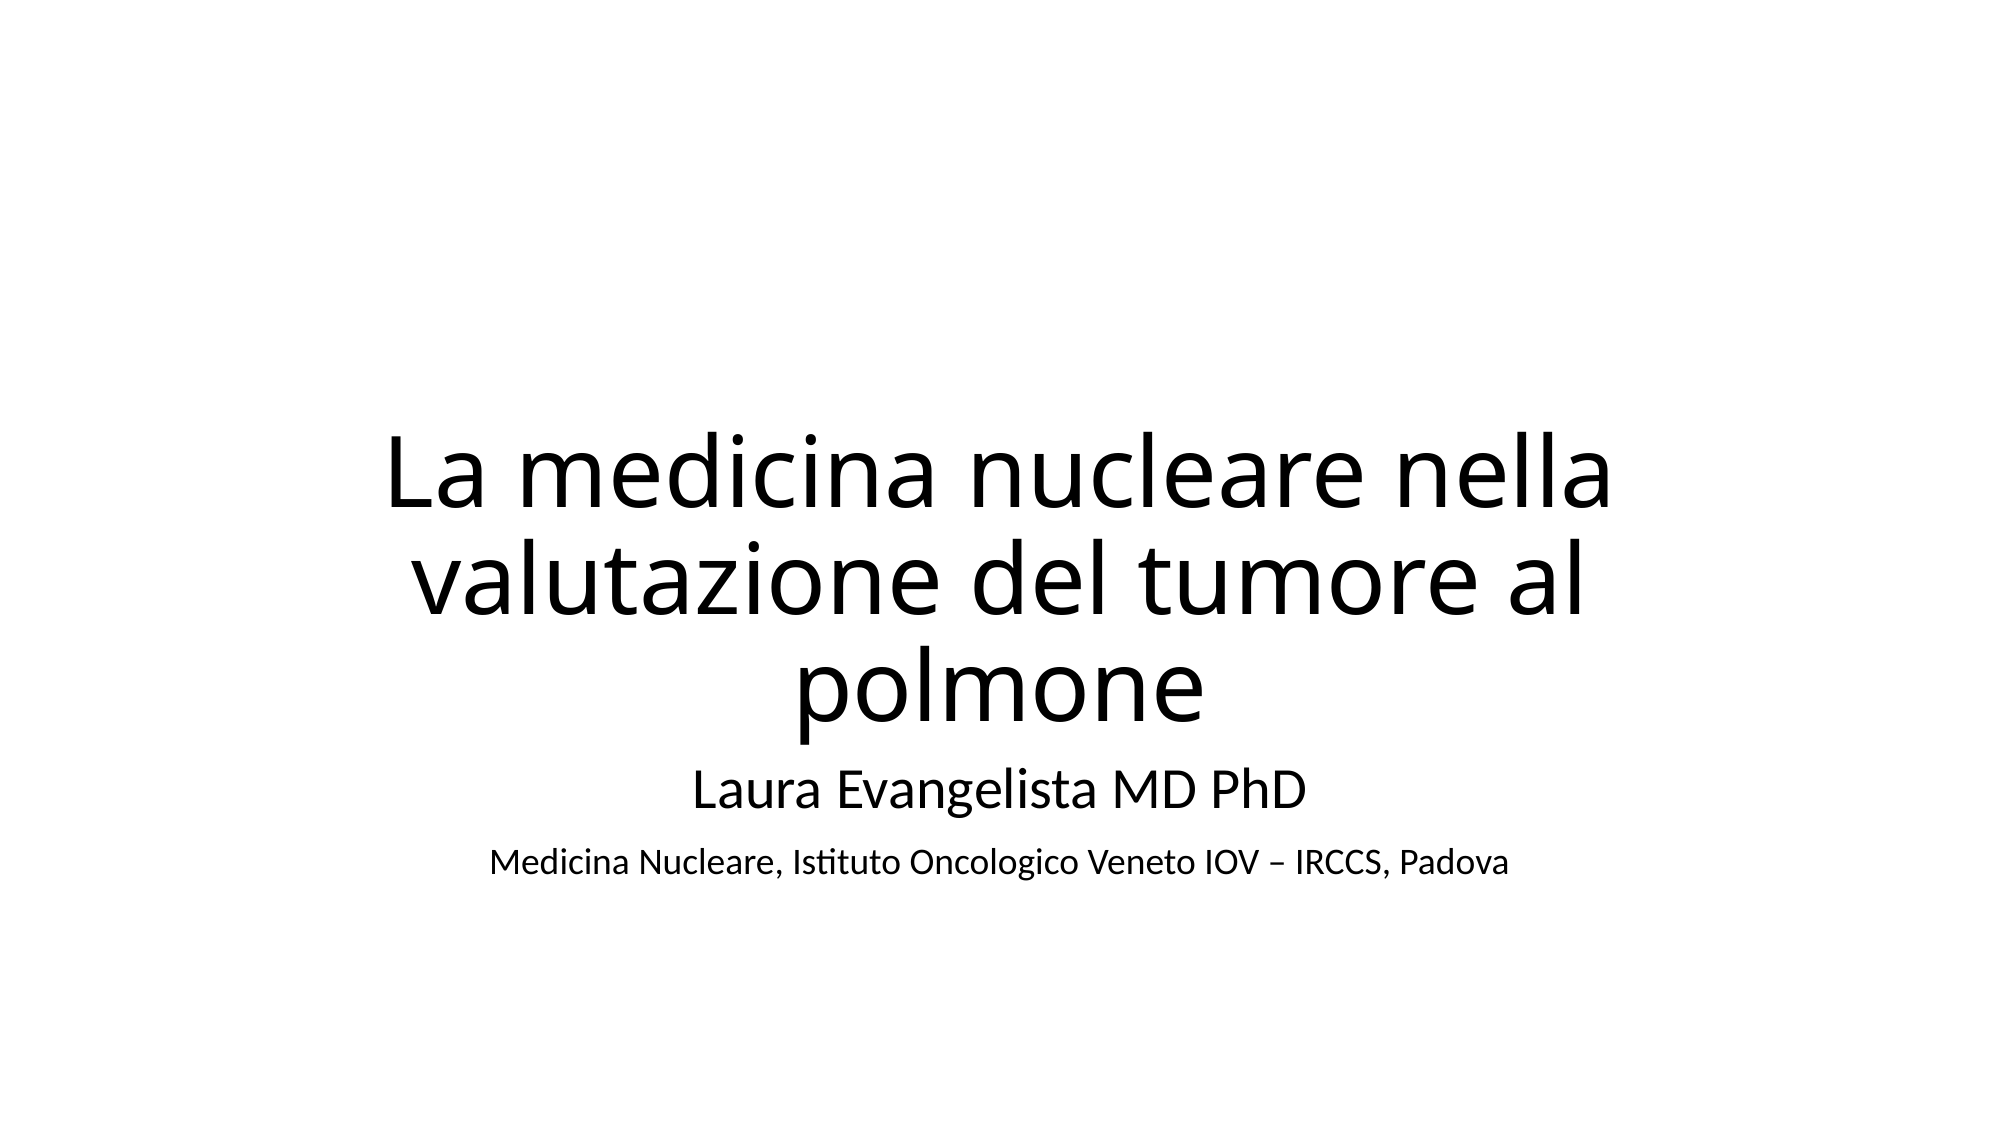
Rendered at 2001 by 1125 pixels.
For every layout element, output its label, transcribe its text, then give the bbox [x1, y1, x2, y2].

subtitle Laura Evangelista MD PhD Medicina Nucleare, Istituto Oncologico Veneto IOV – IRCCS, Padova [249, 751, 1750, 919]
title La medicina nucleare nella valutazione del tumore al polmone [223, 413, 1777, 752]
